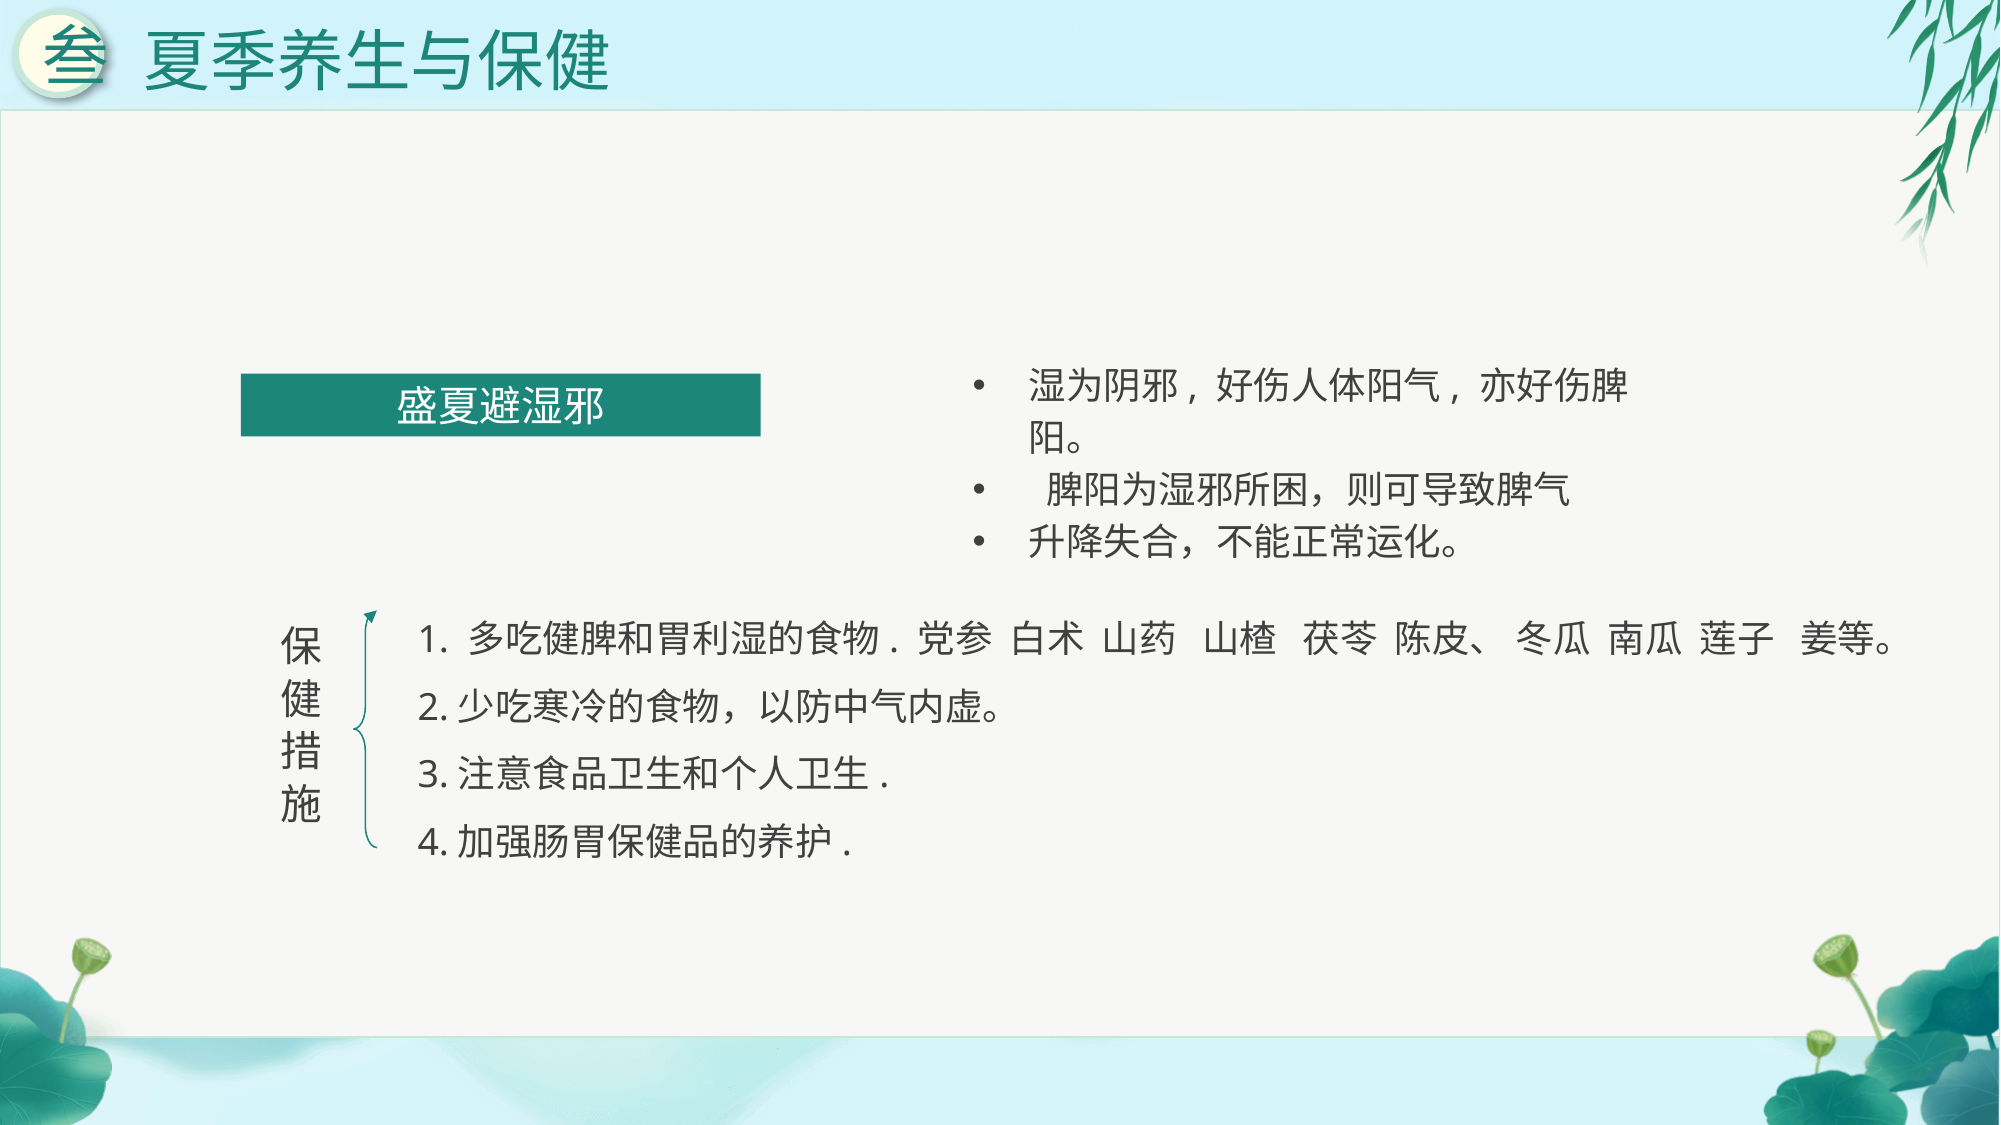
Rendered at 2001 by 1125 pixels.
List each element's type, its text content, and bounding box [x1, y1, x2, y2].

text_box 湿为阴邪, 好伤人体阳气, 亦好伤脾阳。 脾阳为湿邪所困，则可导致脾气 升降失合，不能正常运化。 [957, 348, 1658, 571]
picture [0, 863, 2001, 1125]
text_box 盛夏避湿邪 [240, 373, 761, 437]
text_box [265, 585, 1919, 942]
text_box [15, 11, 654, 108]
picture [0, 0, 2001, 293]
